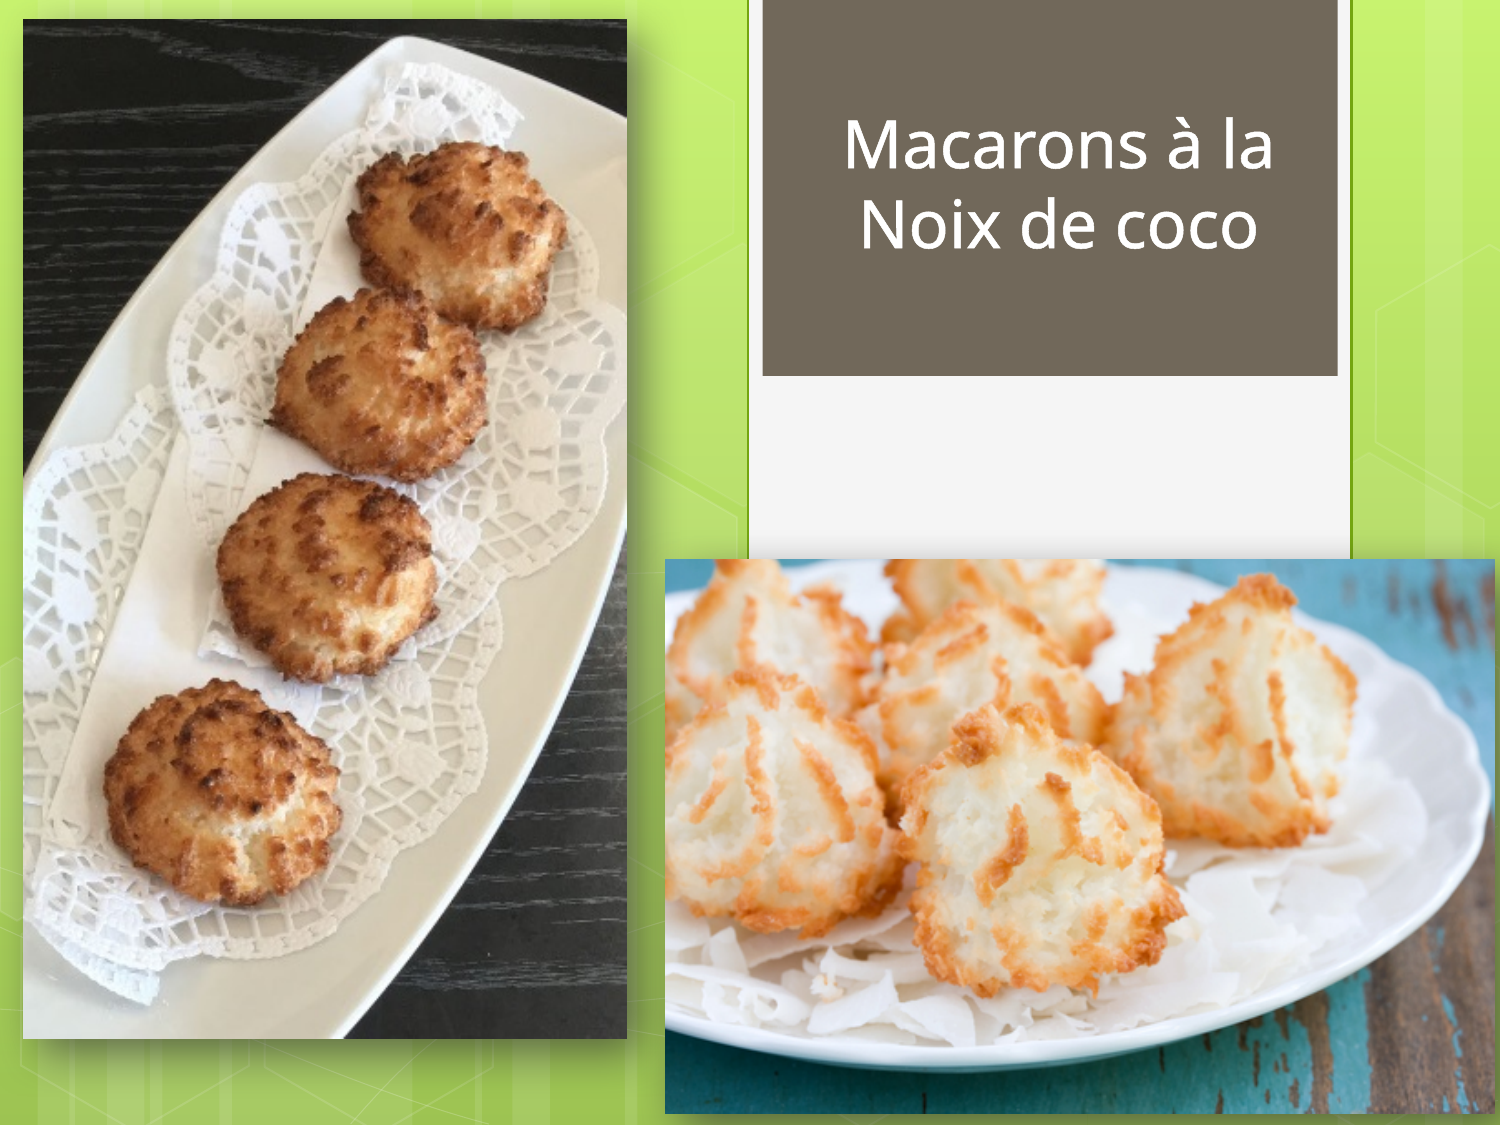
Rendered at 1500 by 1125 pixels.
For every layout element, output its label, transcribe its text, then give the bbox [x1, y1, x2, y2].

picture [23, 18, 627, 1039]
text_box Macarons à la Noix de coco [826, 94, 1292, 269]
picture [665, 559, 1495, 1114]
